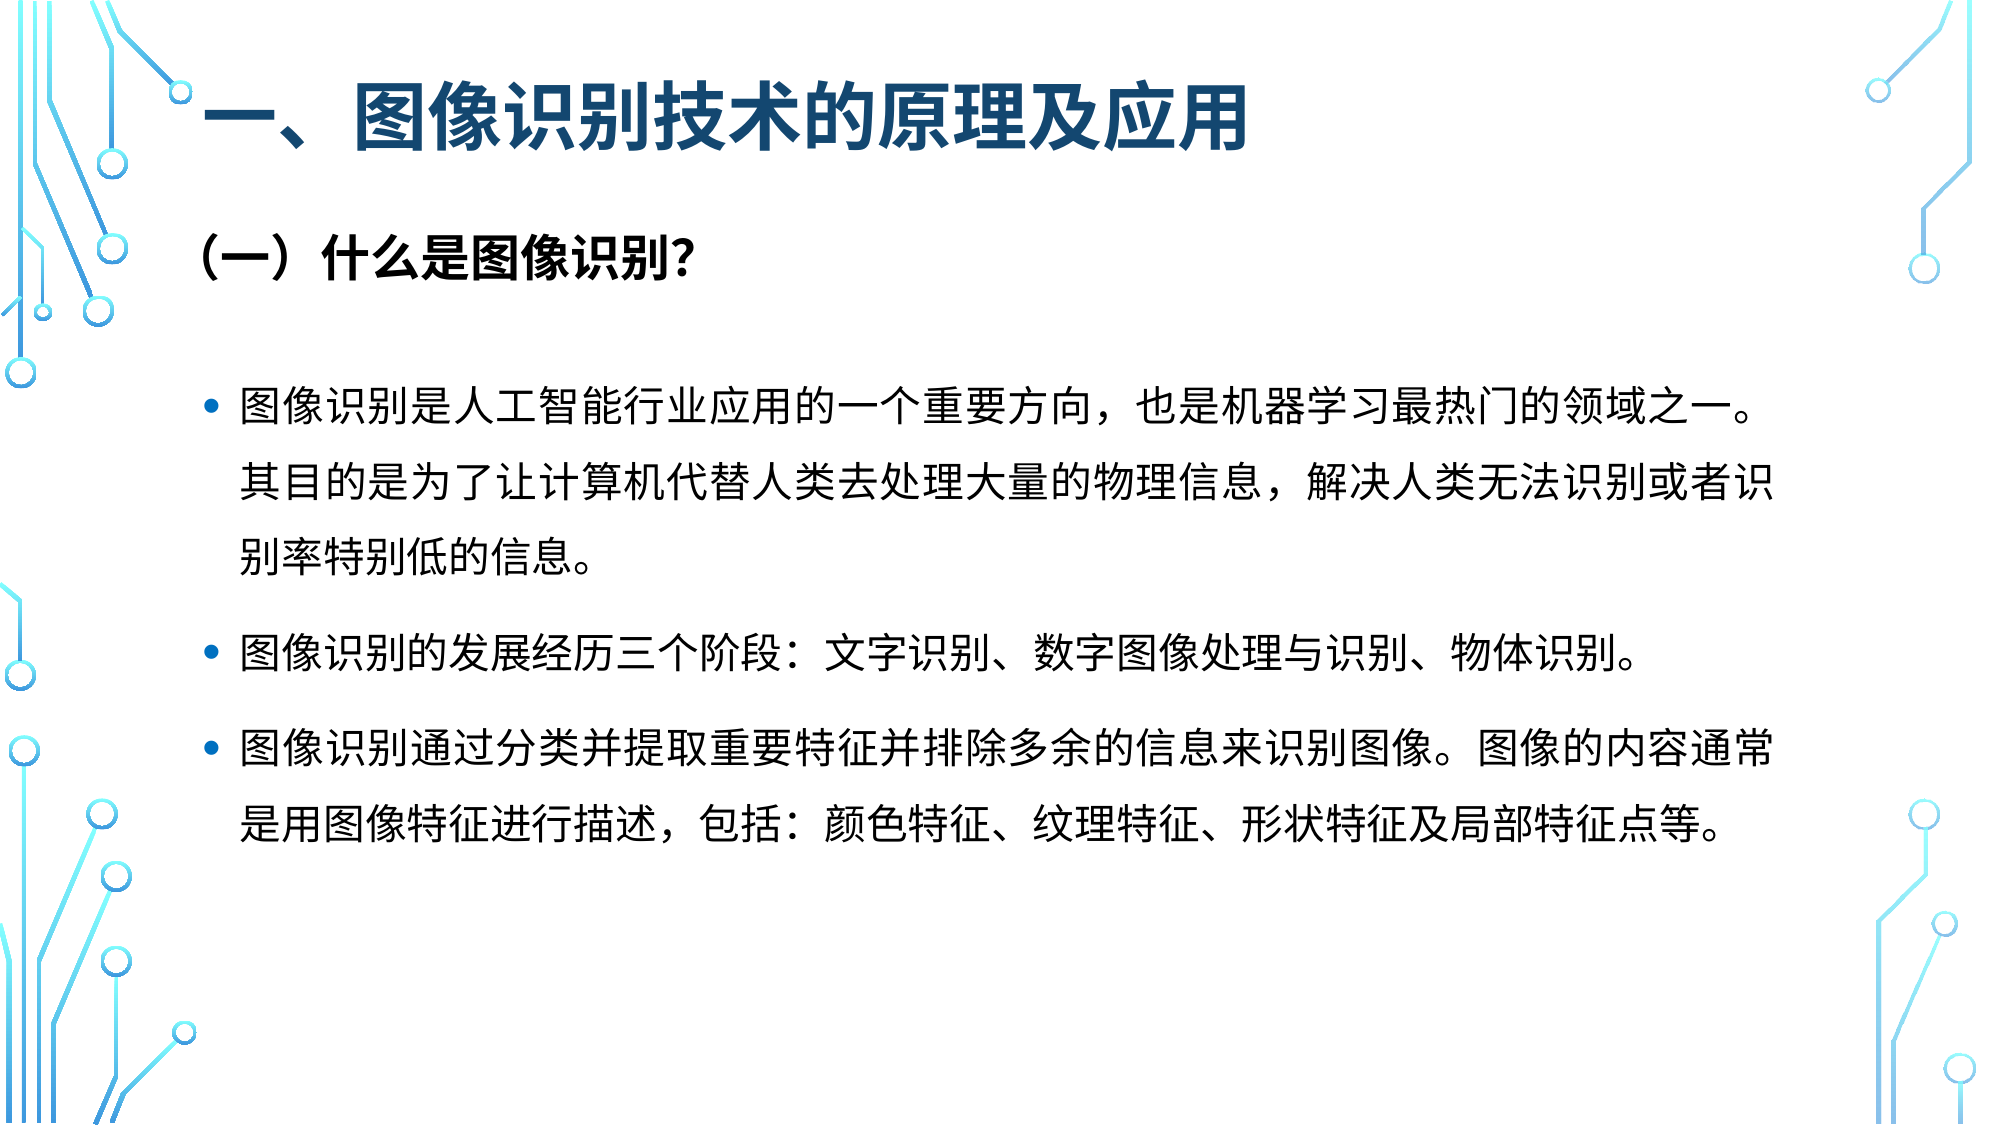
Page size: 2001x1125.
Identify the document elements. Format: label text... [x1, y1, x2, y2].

list 图像识别是人工智能行业应用的一个重要方向，也是机器学习最热门的领域之一。其目的是为了让计算机代替人类去处理大量的物理信息，解决人类无法识别或者识别率特别低的信息。 图像识别的发展经历三个阶段：文字识别、数字图像处理与识别、物体识别。 图像识别通过分类并提取重要特征并排除多余的信息来识别图像。图像的内容通常是用图像特征进行描述，包括：颜色特征、纹理特征、形状特征及局部特征点等。 [187, 347, 1791, 982]
title 一、图像识别技术的原理及应用 [187, 0, 1813, 242]
text_box （一）什么是图像识别？ [155, 189, 736, 295]
